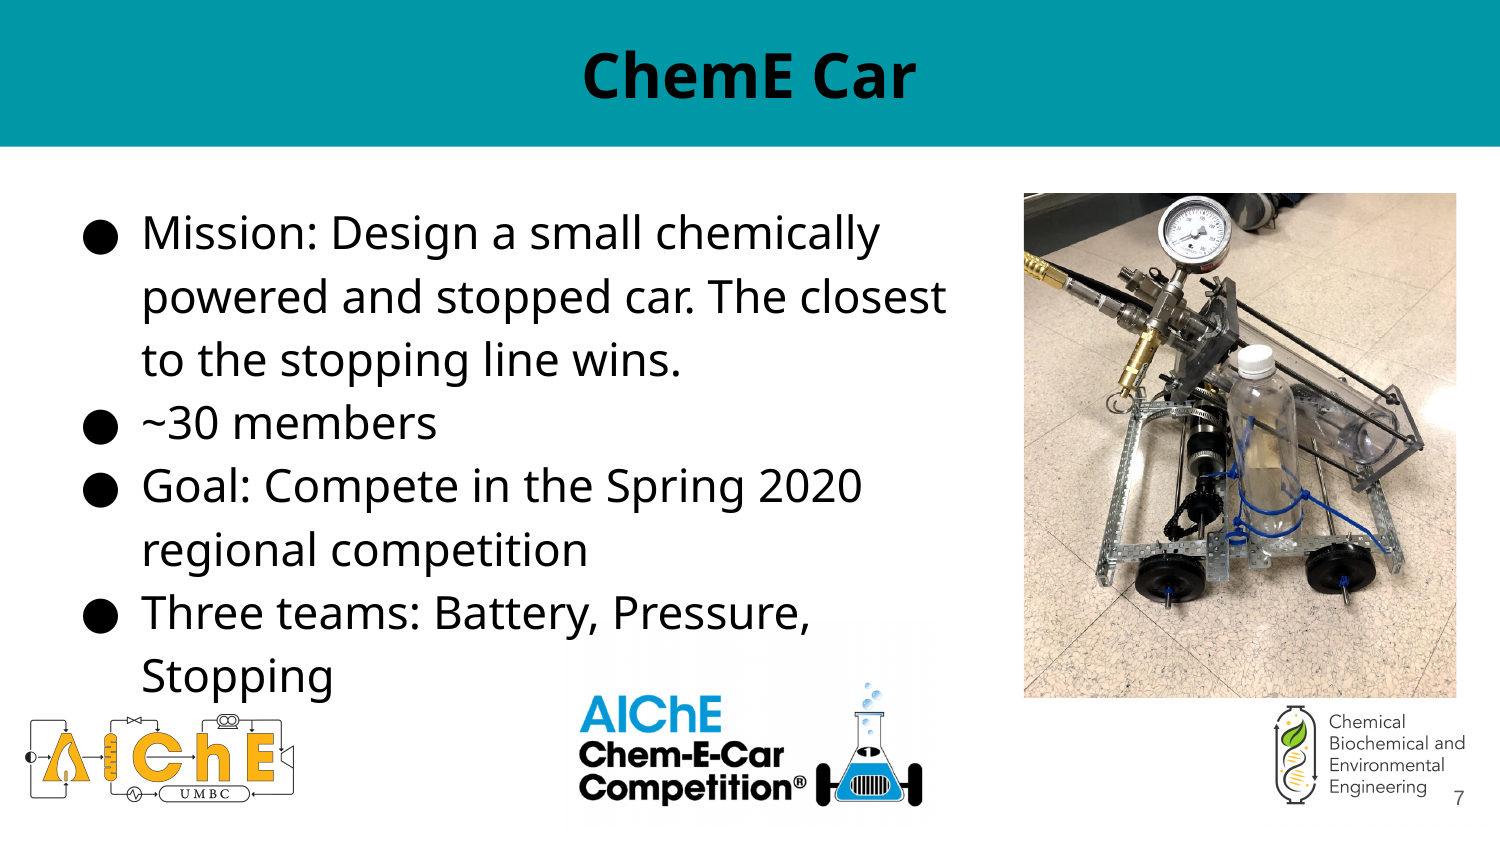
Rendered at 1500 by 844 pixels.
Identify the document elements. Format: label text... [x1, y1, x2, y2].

picture [1023, 193, 1500, 830]
title ChemE Car [0, 0, 1500, 147]
slide_number ‹#› [1389, 764, 1480, 830]
list Mission: Design a small chemically powered and stopped car. The closest to the stopping line wins. ~30 members Goal: Compete in the Spring 2020 regional competition Three teams: Battery, Pressure, Stopping [51, 181, 1004, 711]
picture [563, 621, 937, 830]
picture [21, 711, 298, 806]
